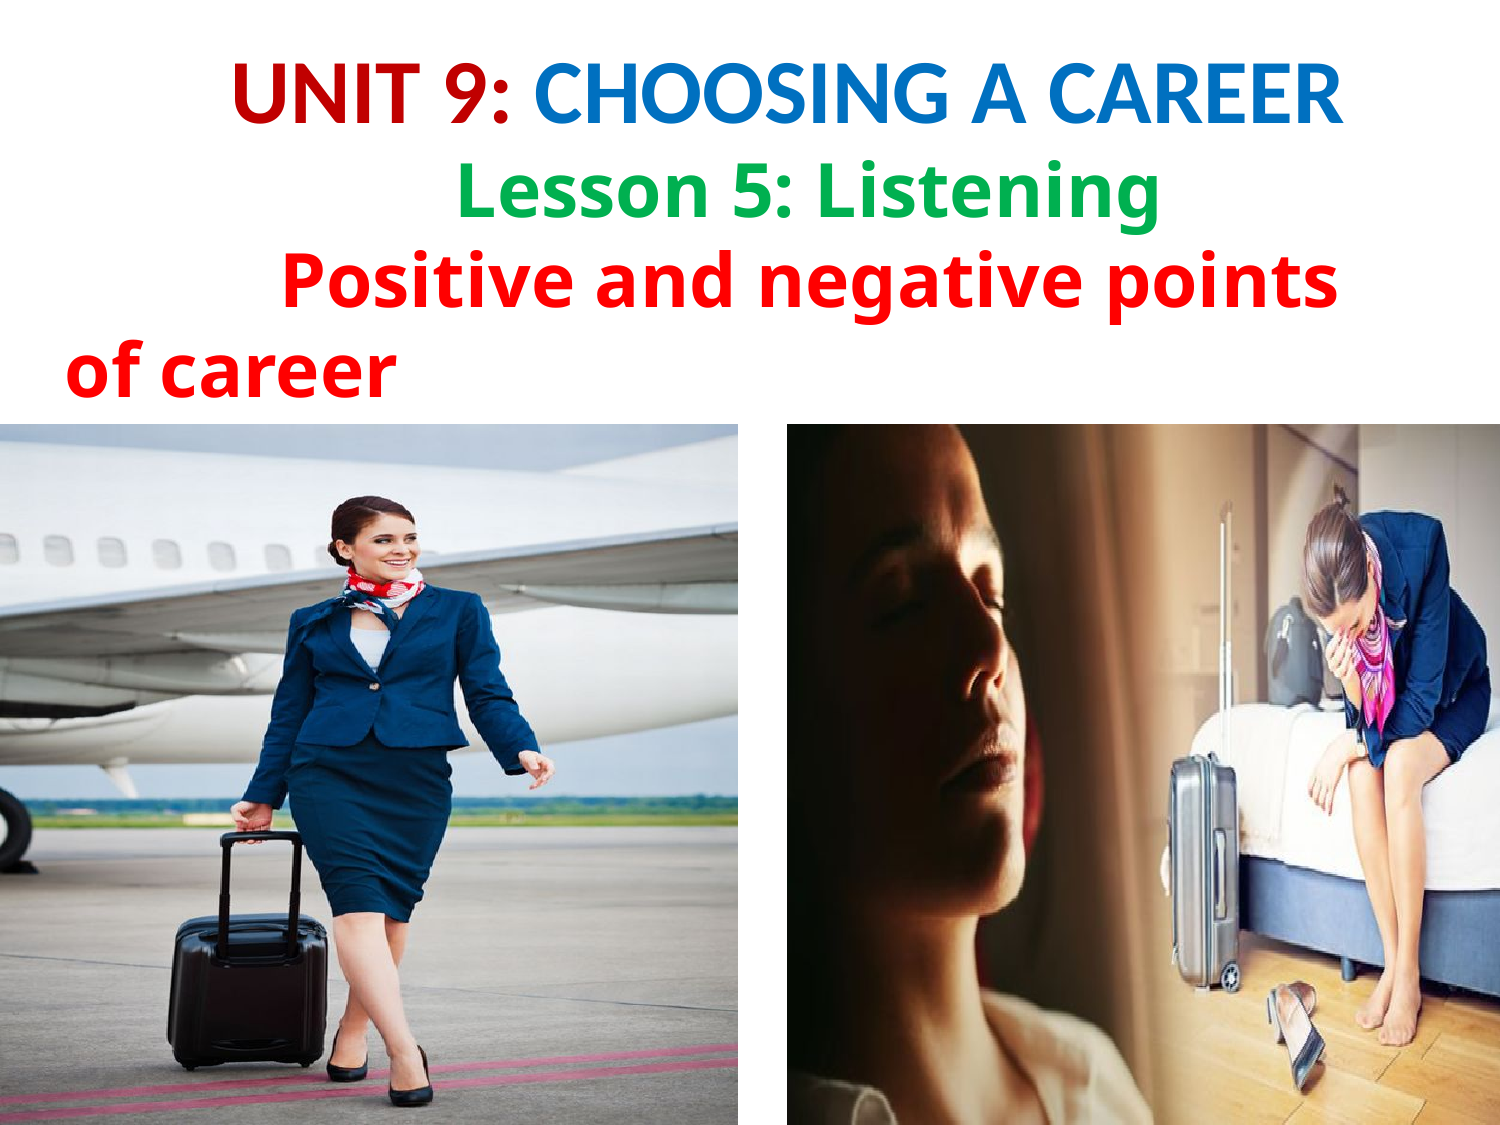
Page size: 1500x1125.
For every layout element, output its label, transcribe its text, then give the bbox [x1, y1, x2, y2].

picture [0, 424, 738, 1125]
text_box UNIT 9: CHOOSING A CAREER Lesson 5: Listening Positive and negative points of career [50, 24, 1425, 420]
picture [787, 424, 1500, 1125]
